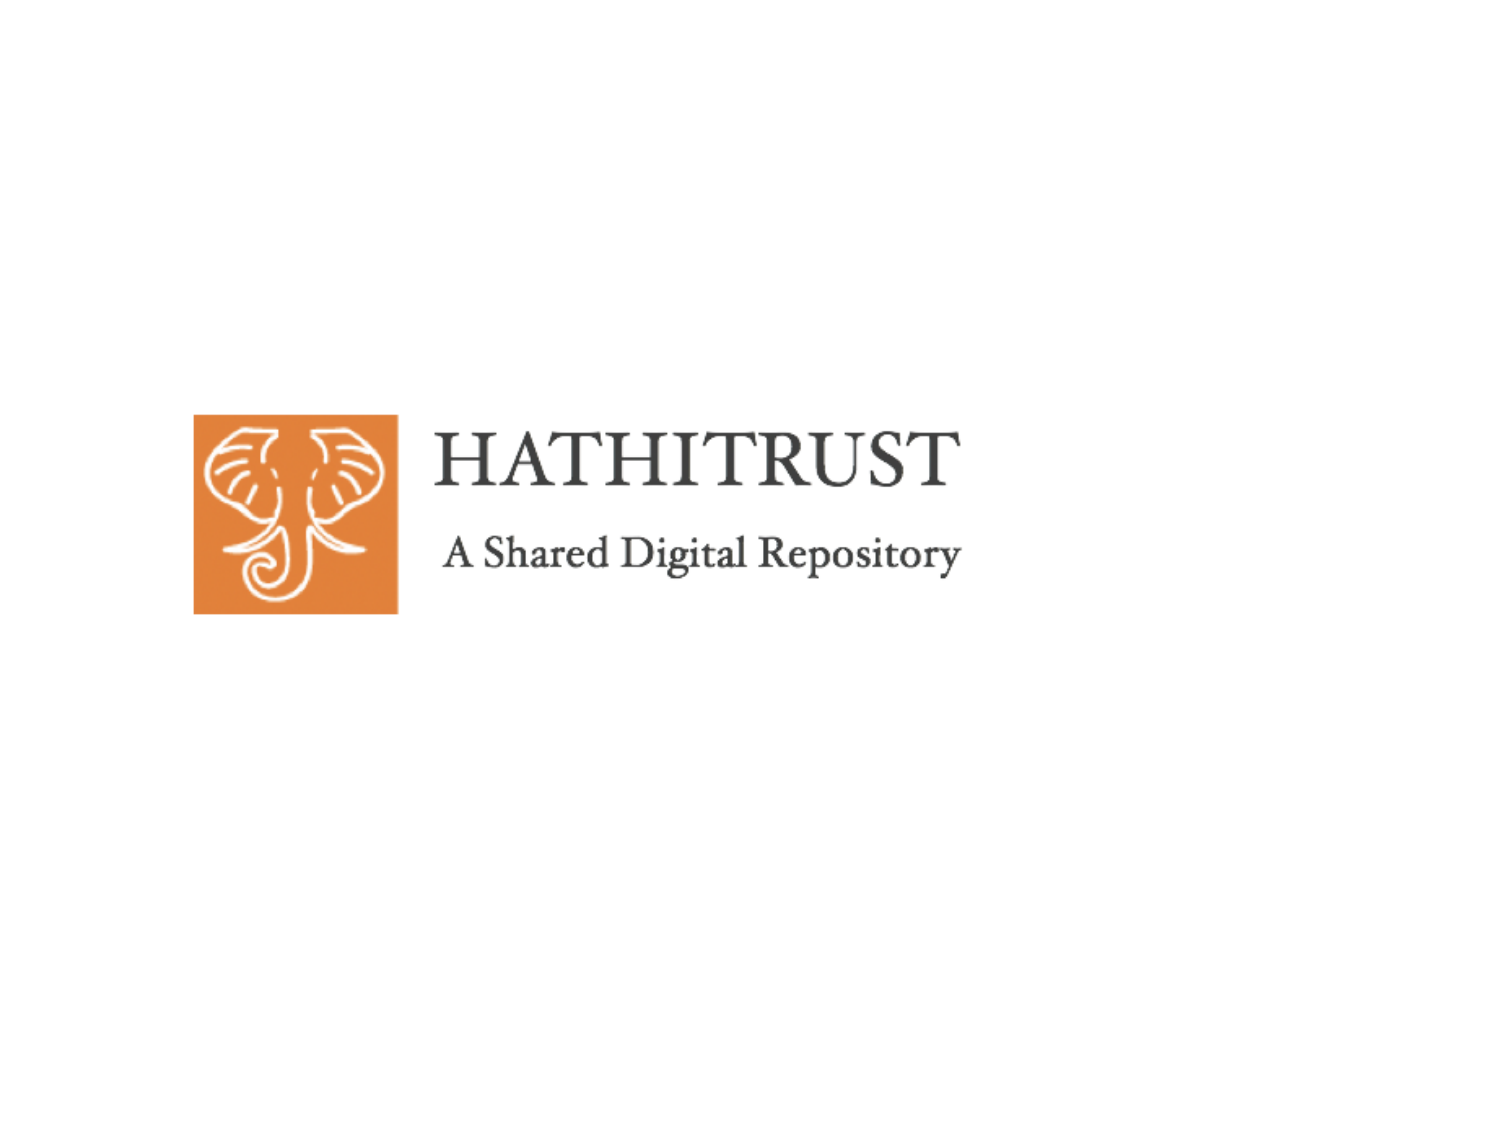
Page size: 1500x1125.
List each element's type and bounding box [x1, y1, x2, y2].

picture [168, 389, 1025, 644]
